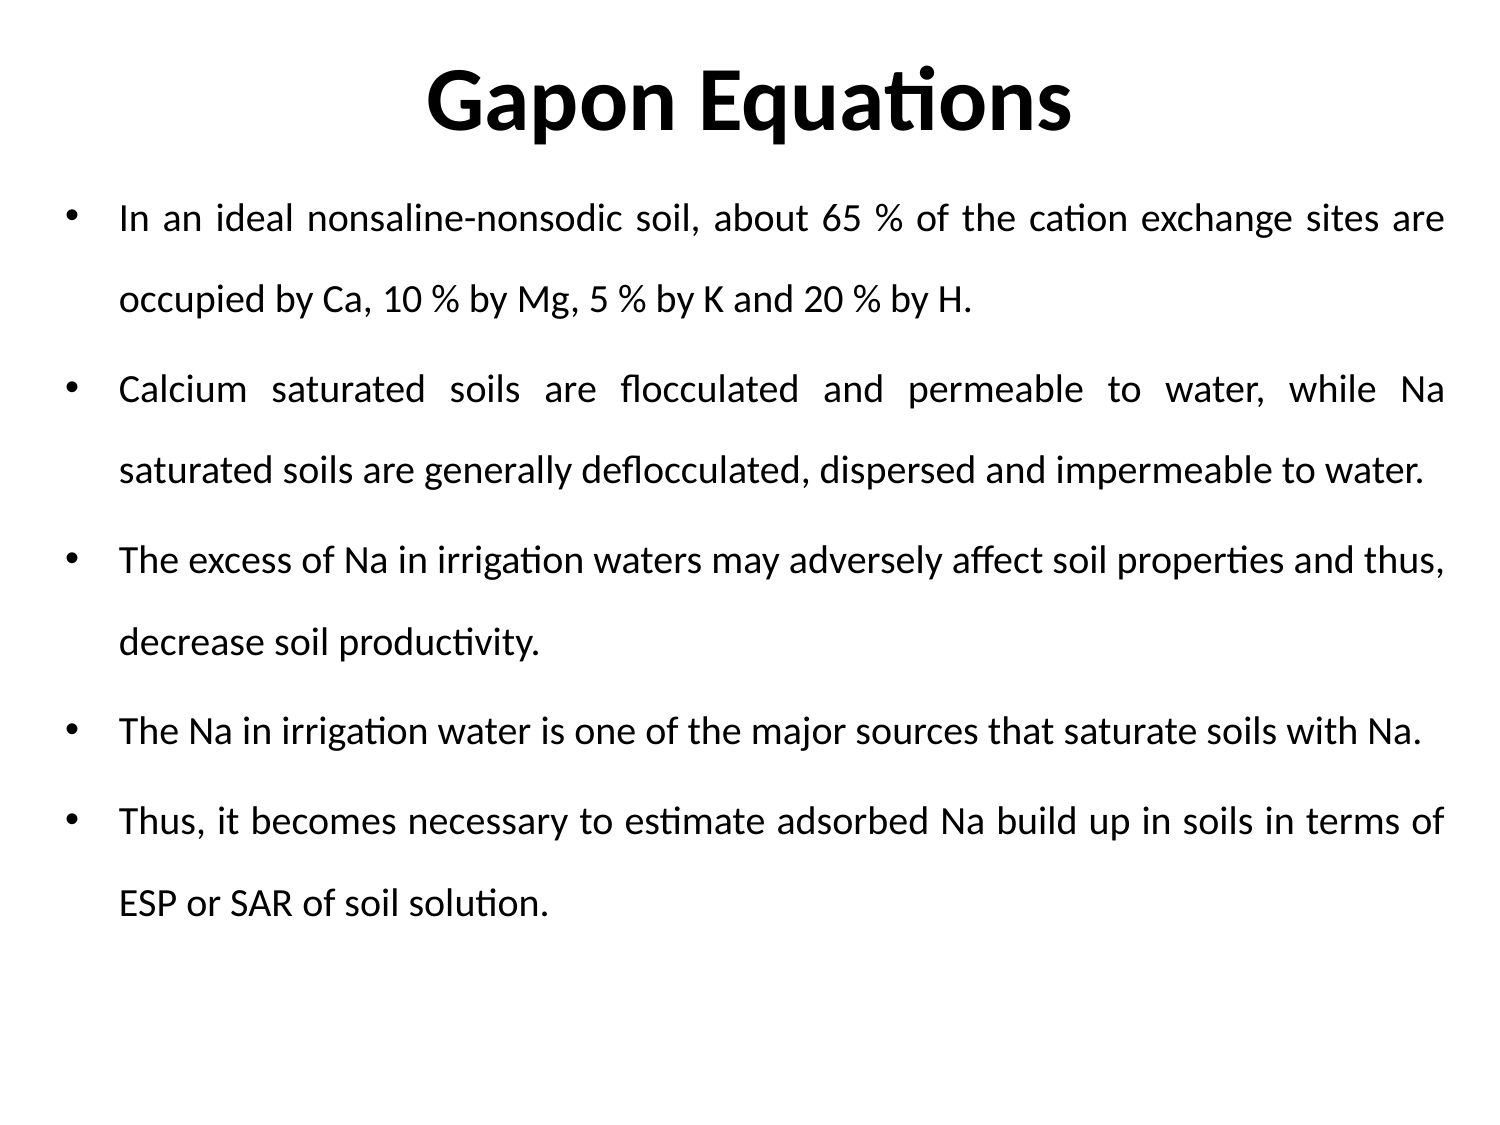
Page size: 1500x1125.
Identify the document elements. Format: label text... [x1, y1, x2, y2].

list In an ideal nonsaline-nonsodic soil, about 65 % of the cation exchange sites are occupied by Ca, 10 % by Mg, 5 % by K and 20 % by H. Calcium saturated soils are flocculated and permeable to water, while Na saturated soils are generally deflocculated, dispersed and impermeable to water. The excess of Na in irrigation waters may adversely affect soil properties and thus, decrease soil productivity. The Na in irrigation water is one of the major sources that saturate soils with Na. Thus, it becomes necessary to estimate adsorbed Na build up in soils in terms of ESP or SAR of soil solution. [50, 149, 1463, 1088]
title Gapon Equations [75, 0, 1425, 149]
